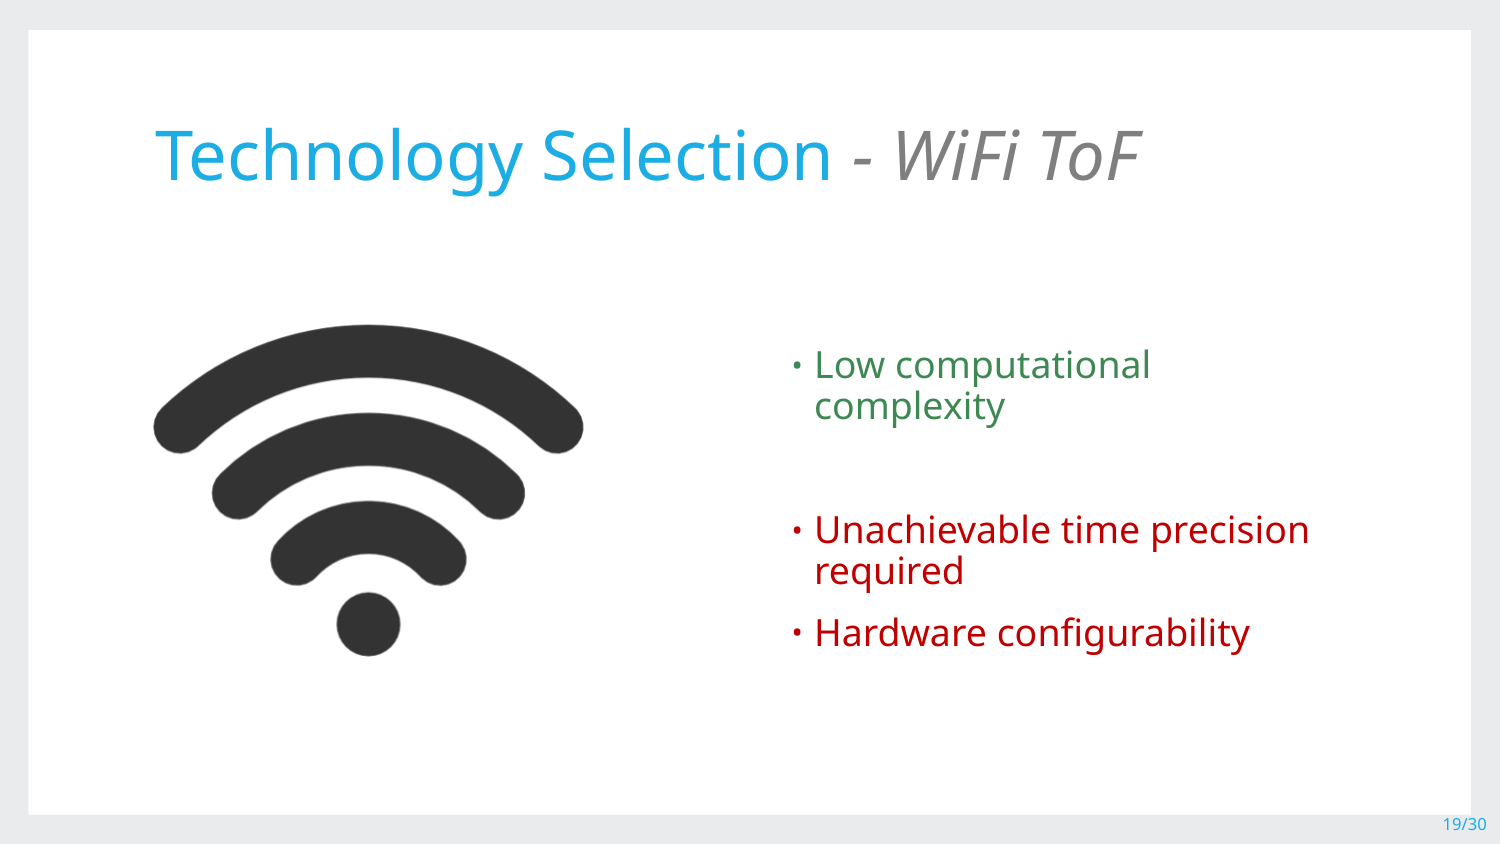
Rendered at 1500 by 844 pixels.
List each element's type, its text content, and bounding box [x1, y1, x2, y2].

picture [140, 271, 597, 730]
list Low computational complexity Unachievable time precision required Hardware configurability [771, 253, 1357, 749]
title Technology Selection - WiFi ToF [140, 74, 1356, 242]
